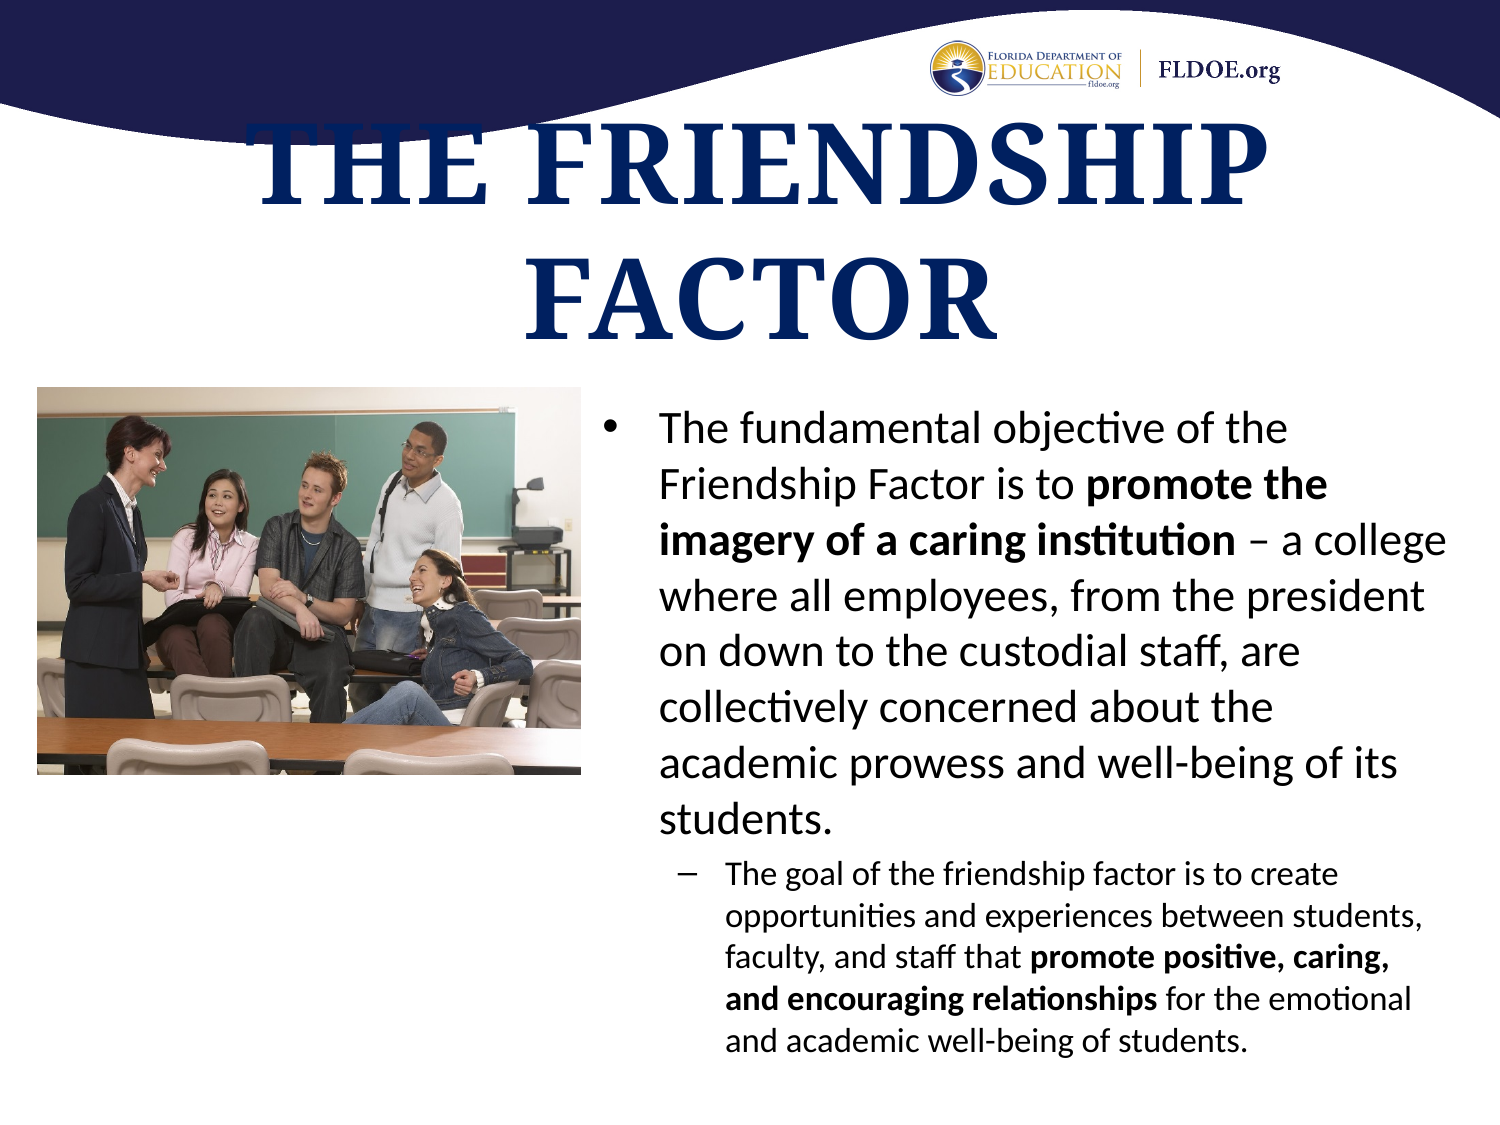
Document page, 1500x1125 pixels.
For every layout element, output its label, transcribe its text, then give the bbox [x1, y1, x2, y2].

list The fundamental objective of the Friendship Factor is to promote the imagery of a caring institution – a college where all employees, from the president on down to the custodial staff, are collectively concerned about the academic prowess and well-being of its students. The goal of the friendship factor is to create opportunities and experiences between students, faculty, and staff that promote positive, caring, and encouraging relationships for the emotional and academic well-being of students. [587, 324, 1468, 1068]
title The Friendship Factor [89, 84, 1432, 370]
picture [0, 0, 1500, 1125]
